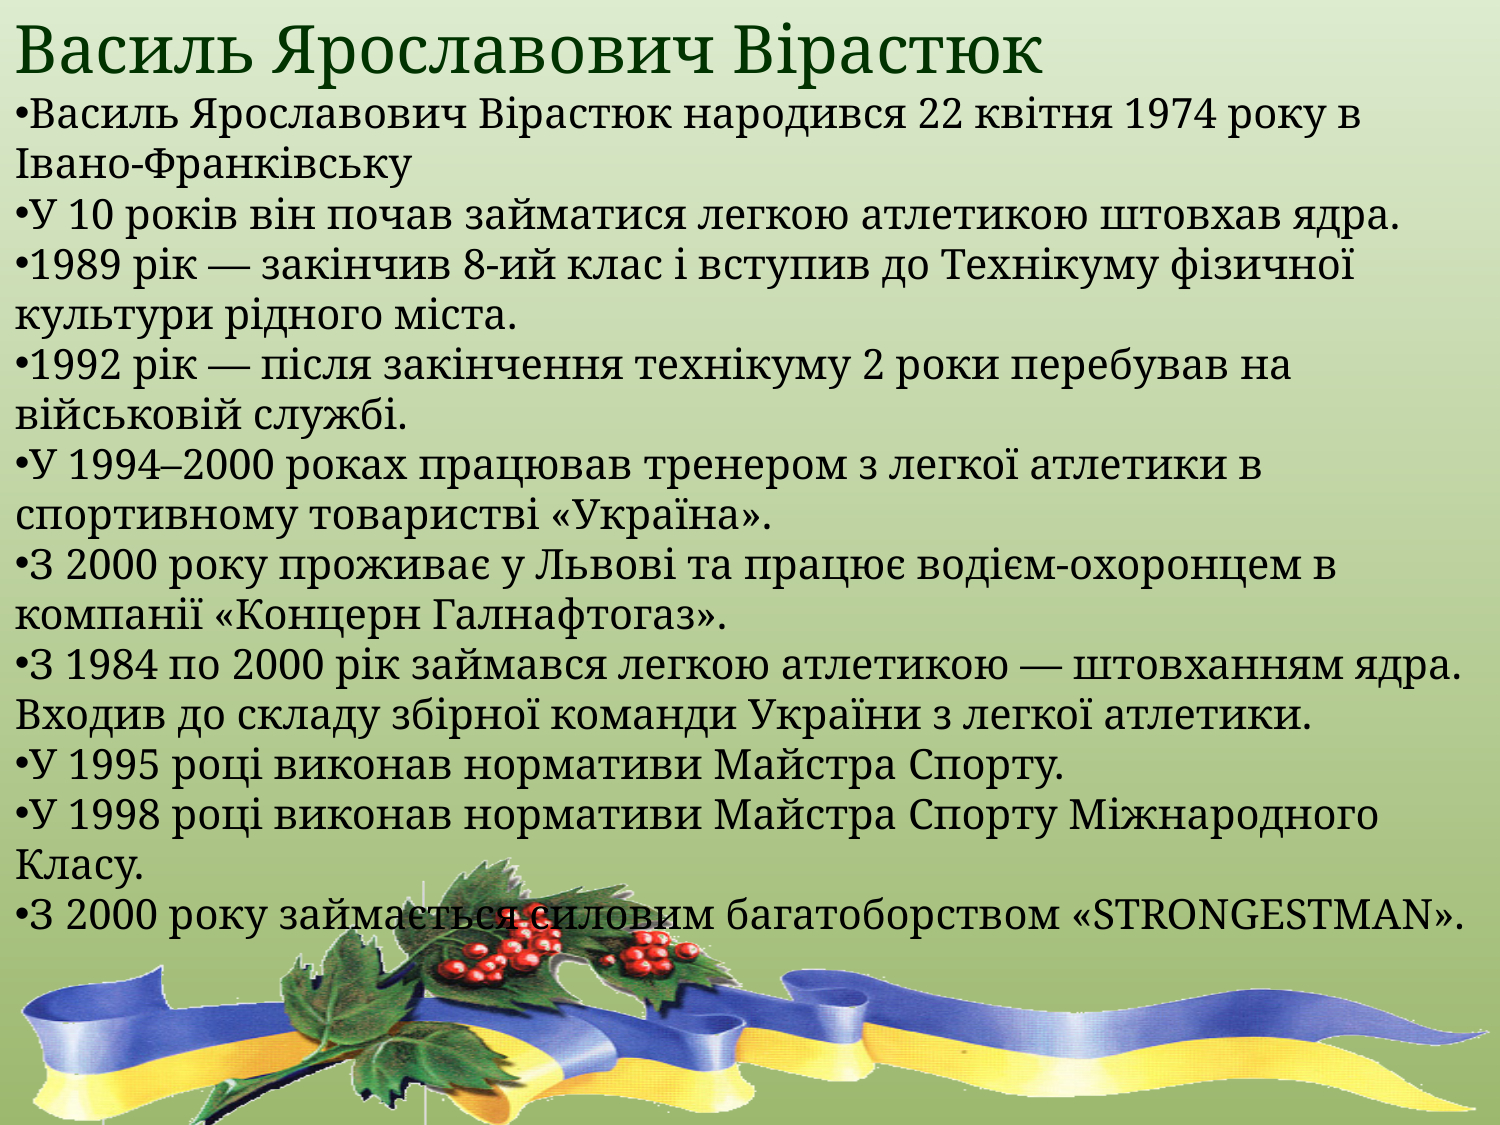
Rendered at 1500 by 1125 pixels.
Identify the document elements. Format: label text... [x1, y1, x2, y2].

picture [0, 857, 1500, 1125]
text_box Василь Ярославович Вірастюк Василь Ярославович Вірастюк народився 22 квітня 1974 року в Івано-Франківську У 10 років він почав займатися легкою атлетикою штовхав ядра. 1989 рік — закінчив 8-ий клас і вступив до Технікуму фізичної культури рідного міста. 1992 рік — після закінчення технікуму 2 роки перебував на військовій службі. У 1994–2000 роках працював тренером з легкої атлетики в спортивному товаристві «Україна». З 2000 року проживає у Львові та працює водієм-охоронцем в компанії «Концерн Галнафтогаз». З 1984 по 2000 рік займався легкою атлетикою — штовханням ядра. Входив до складу збірної команди України з легкої атлетики. У 1995 році виконав нормативи Майстра Спорту. У 1998 році виконав нормативи Майстра Спорту Міжнародного Класу. З 2000 року займається силовим багатоборством «STRONGESTMAN». [0, 0, 1500, 857]
